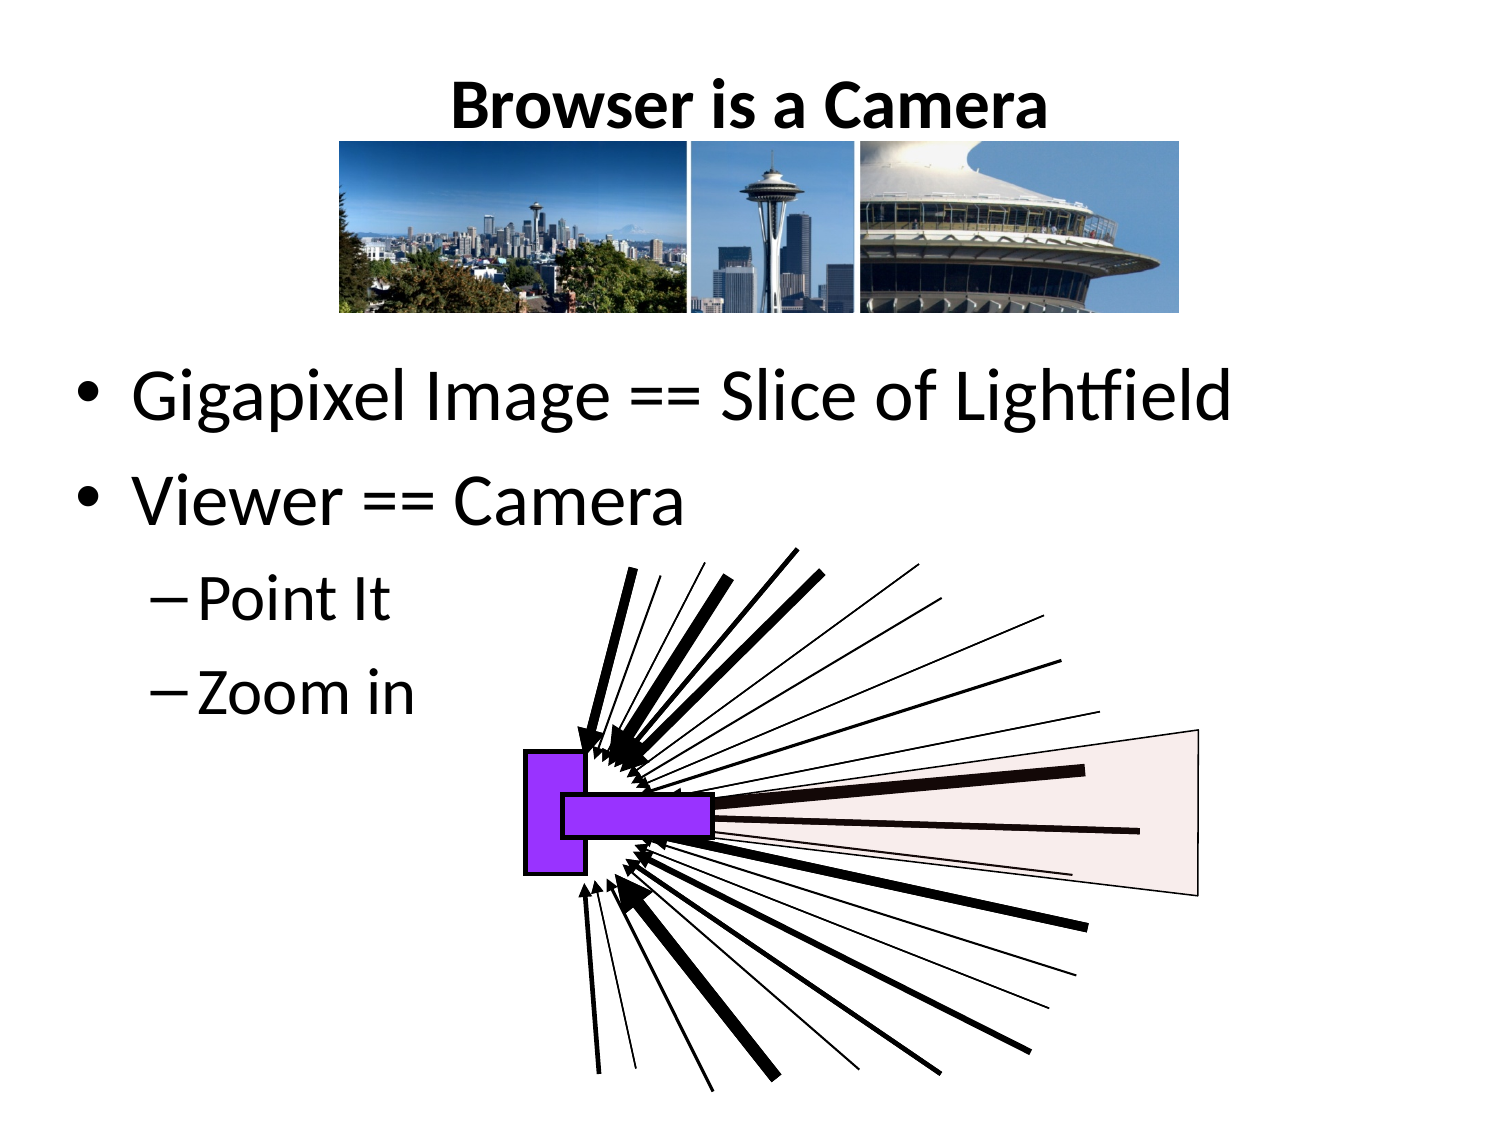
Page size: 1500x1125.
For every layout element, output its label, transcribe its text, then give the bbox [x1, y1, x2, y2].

list Gigapixel Image == Slice of Lightfield Viewer == Camera Point It Zoom in [60, 338, 1411, 1083]
picture [339, 141, 1179, 314]
text_box [1145, 729, 1199, 896]
text_box [525, 751, 555, 875]
text_box [172, 647, 555, 980]
title Browser is a Camera [75, 48, 1425, 151]
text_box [560, 548, 1141, 1087]
